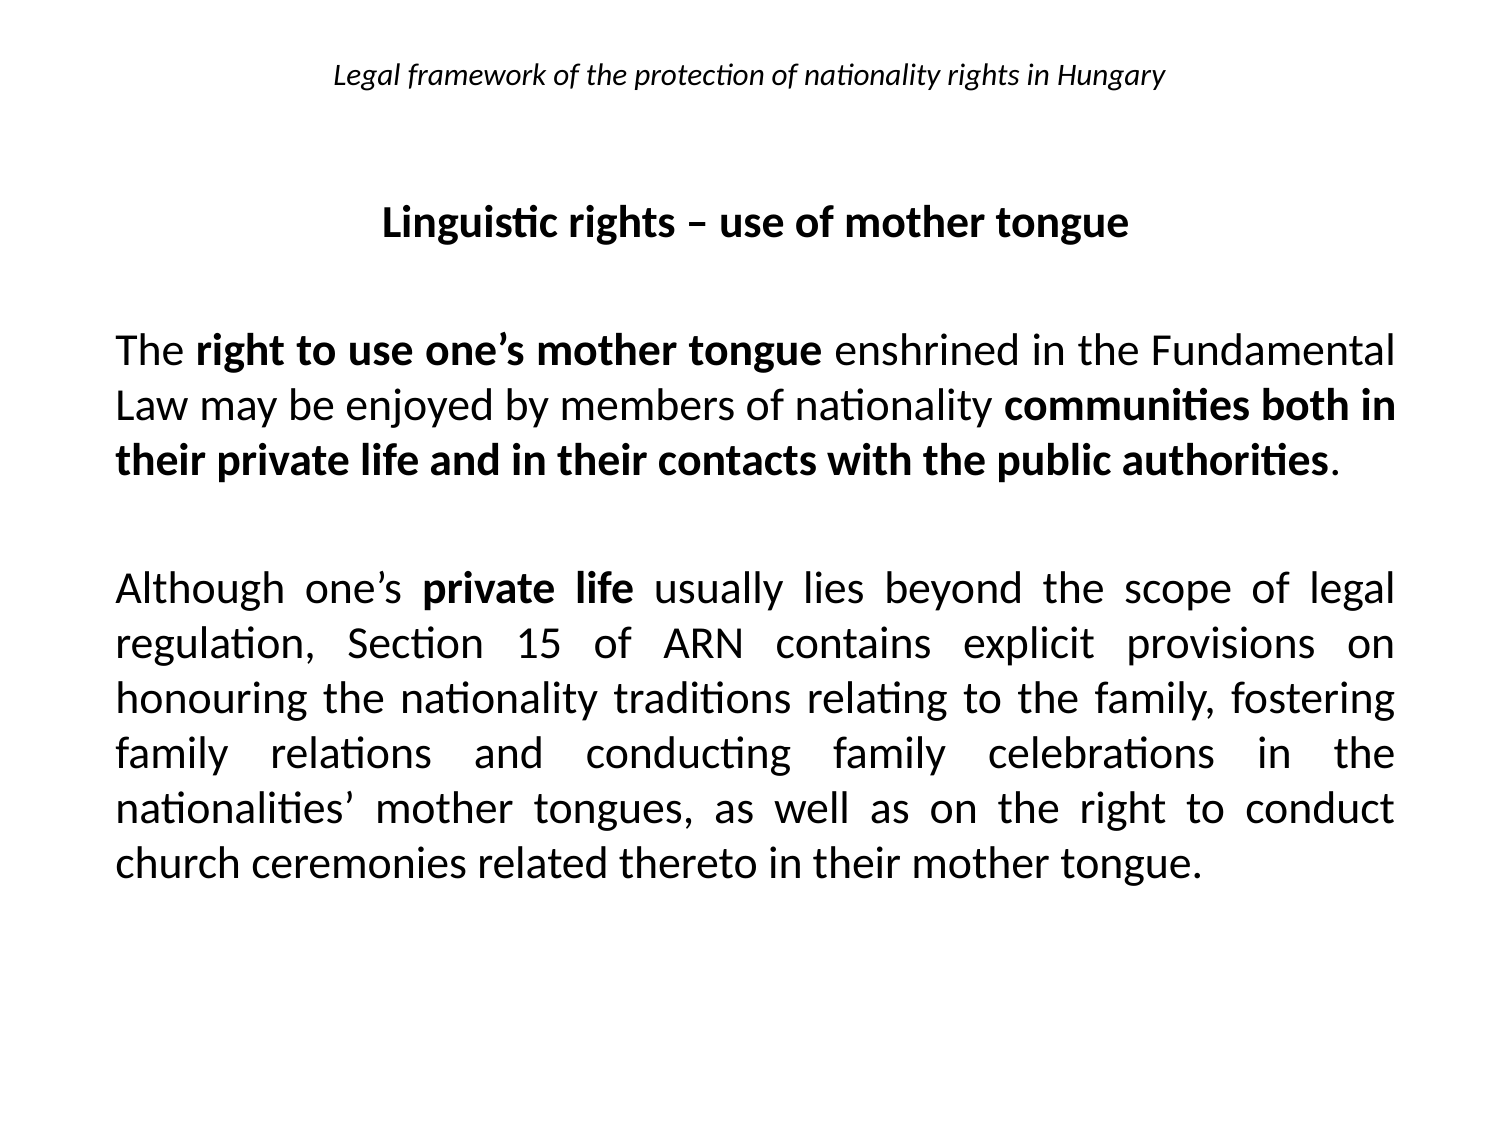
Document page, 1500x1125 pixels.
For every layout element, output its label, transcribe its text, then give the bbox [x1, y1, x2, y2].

title Legal framework of the protection of nationality rights in Hungary [75, 45, 1425, 102]
list Linguistic rights – use of mother tongue The right to use one’s mother tongue enshrined in the Fundamental Law may be enjoyed by members of nationality communities both in their private life and in their contacts with the public authorities. Although one’s private life usually lies beyond the scope of legal regulation, Section 15 of ARN contains explicit provisions on honouring the nationality traditions relating to the family, fostering family relations and conducting family celebrations in the nationalities’ mother tongues, as well as on the right to conduct church ceremonies related thereto in their mother tongue. [100, 184, 1412, 1005]
